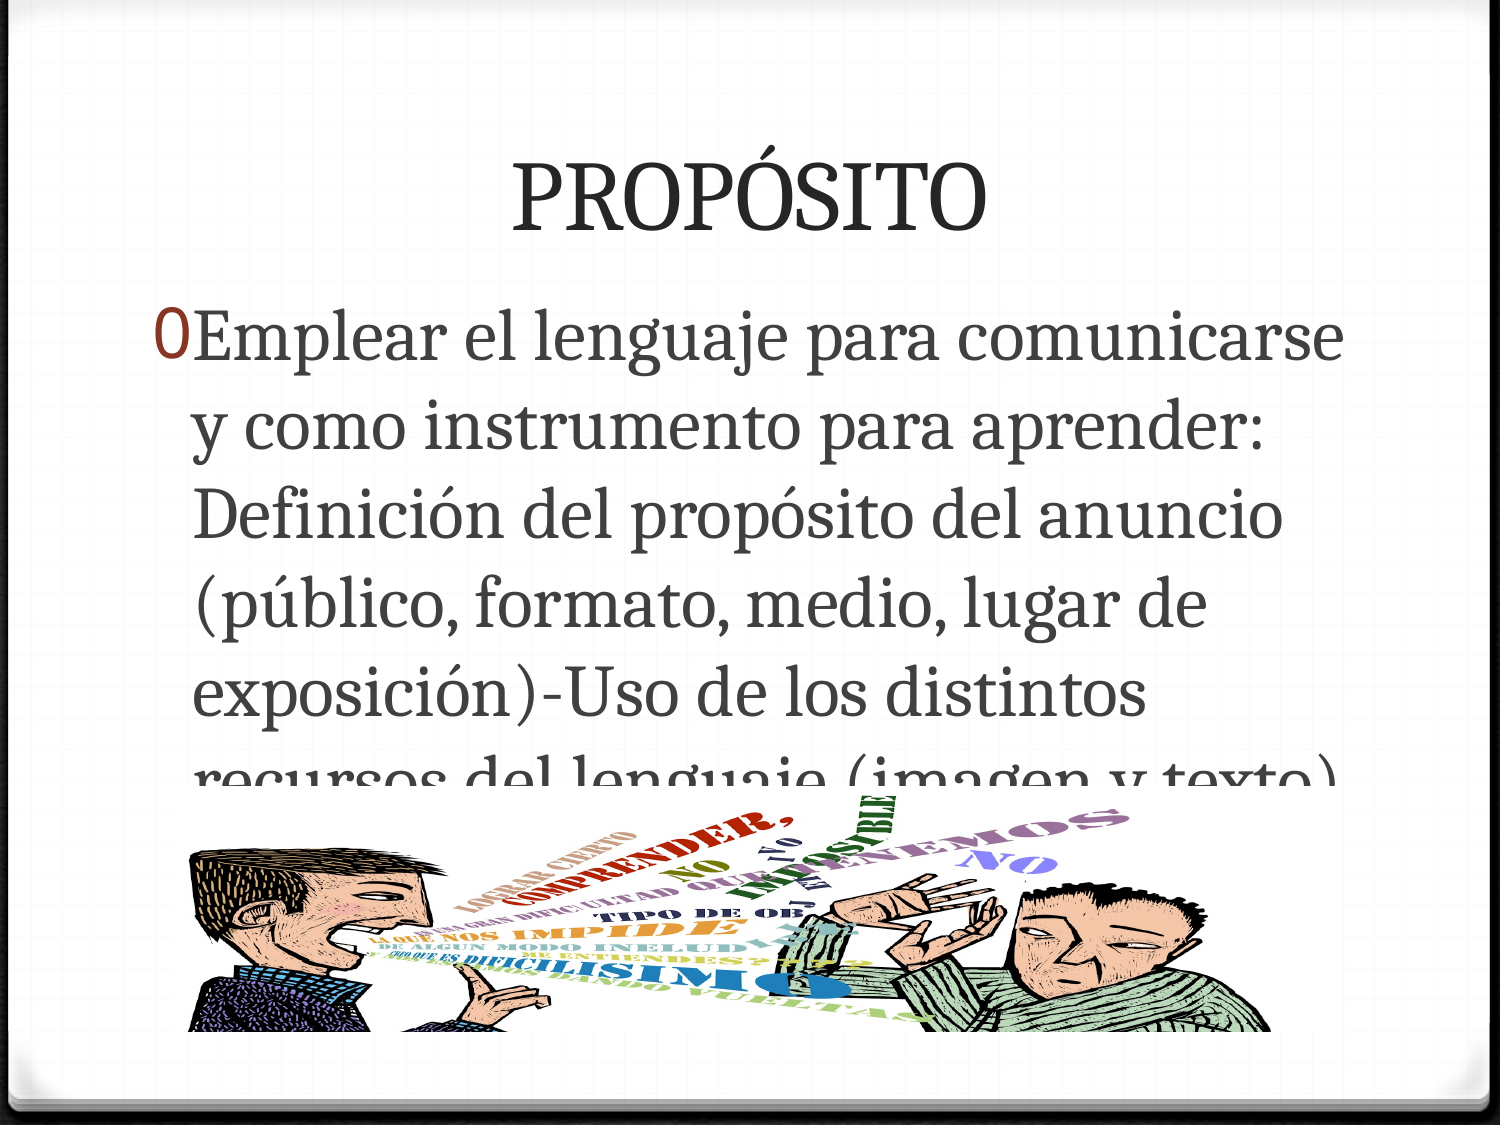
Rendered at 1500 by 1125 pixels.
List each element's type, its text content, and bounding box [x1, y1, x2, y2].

title PROPÓSITO [90, 71, 1410, 309]
list Emplear el lenguaje para comunicarse y como instrumento para aprender: Definición del propósito del anuncio (público, formato, medio, lugar de exposición)-Uso de los distintos recursos del lenguaje (imagen y texto) [137, 278, 1363, 846]
picture [0, 0, 1500, 1125]
